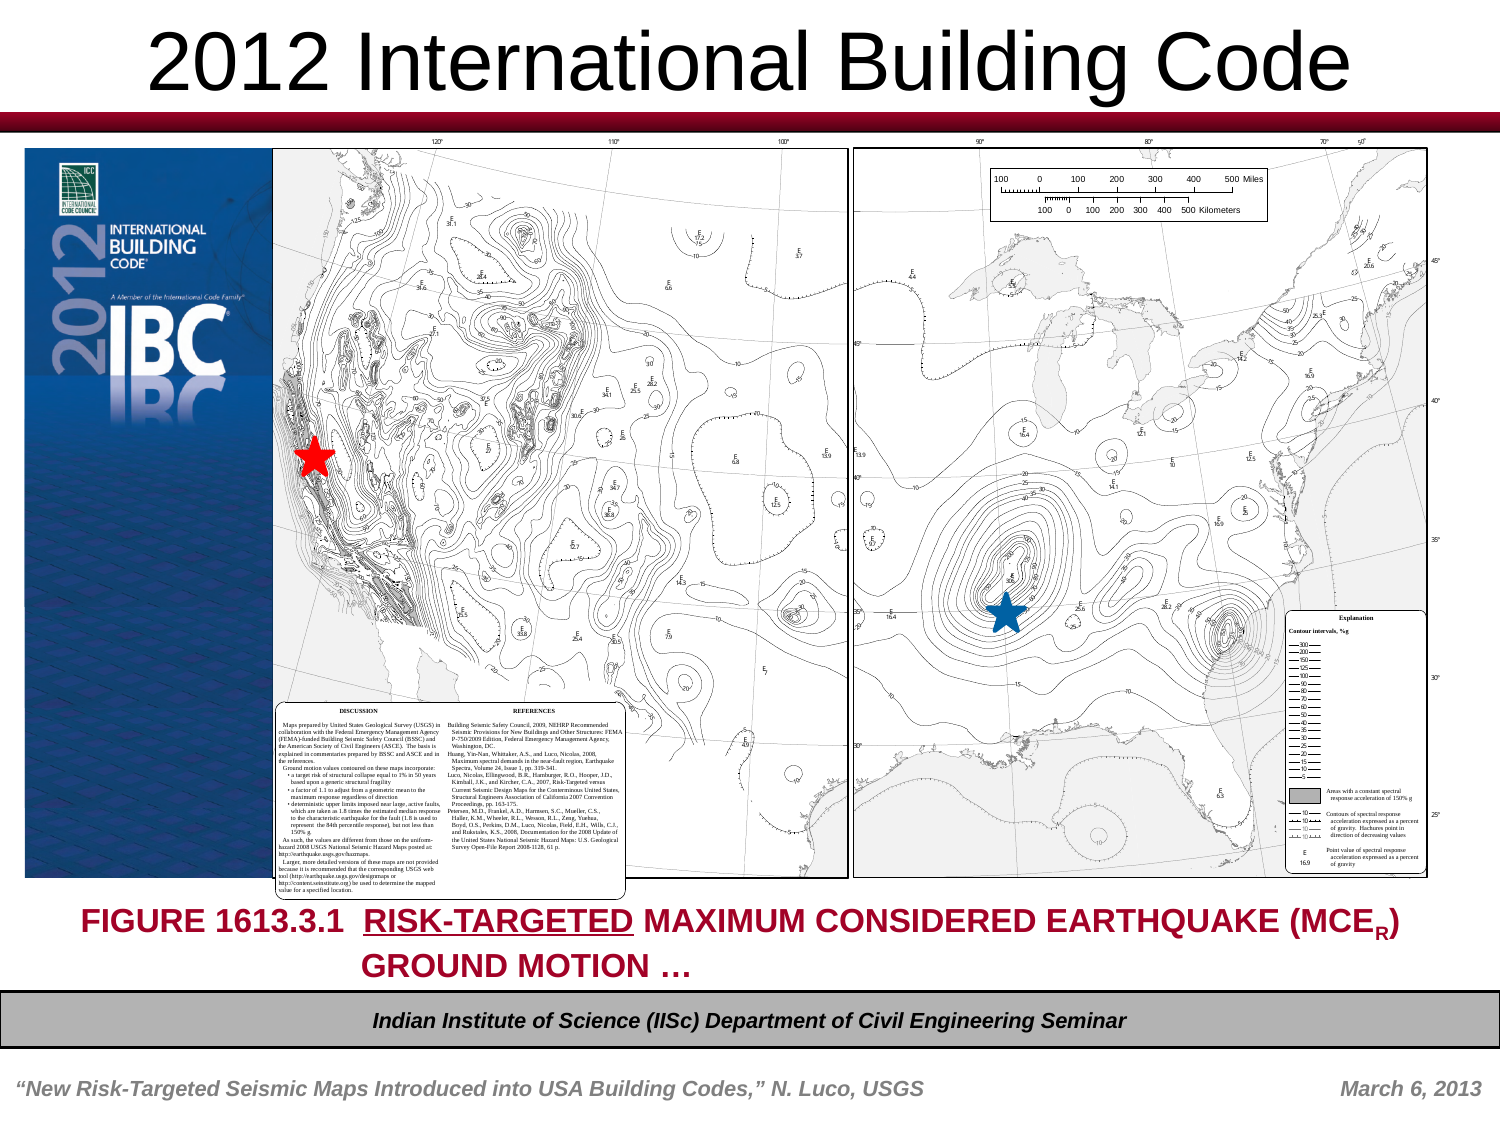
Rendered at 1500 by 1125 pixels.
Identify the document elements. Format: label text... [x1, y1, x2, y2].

picture [24, 147, 273, 879]
text_box FIGURE 1613.3.1 RISK-TARGETED MAXIMUM CONSIDERED EARTHQUAKE (MCER) GROUND MOTION … [0, 891, 1500, 991]
text_box Indian Institute of Science (IISc) Department of Civil Engineering Seminar [0, 991, 1500, 1048]
title 2012 International Building Code [77, 13, 1423, 101]
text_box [229, 99, 1488, 971]
text_box “New Risk-Targeted Seismic Maps Introduced into USA Building Codes,” N. Luco, USGS March 6, 2013 [0, 1049, 1500, 1125]
